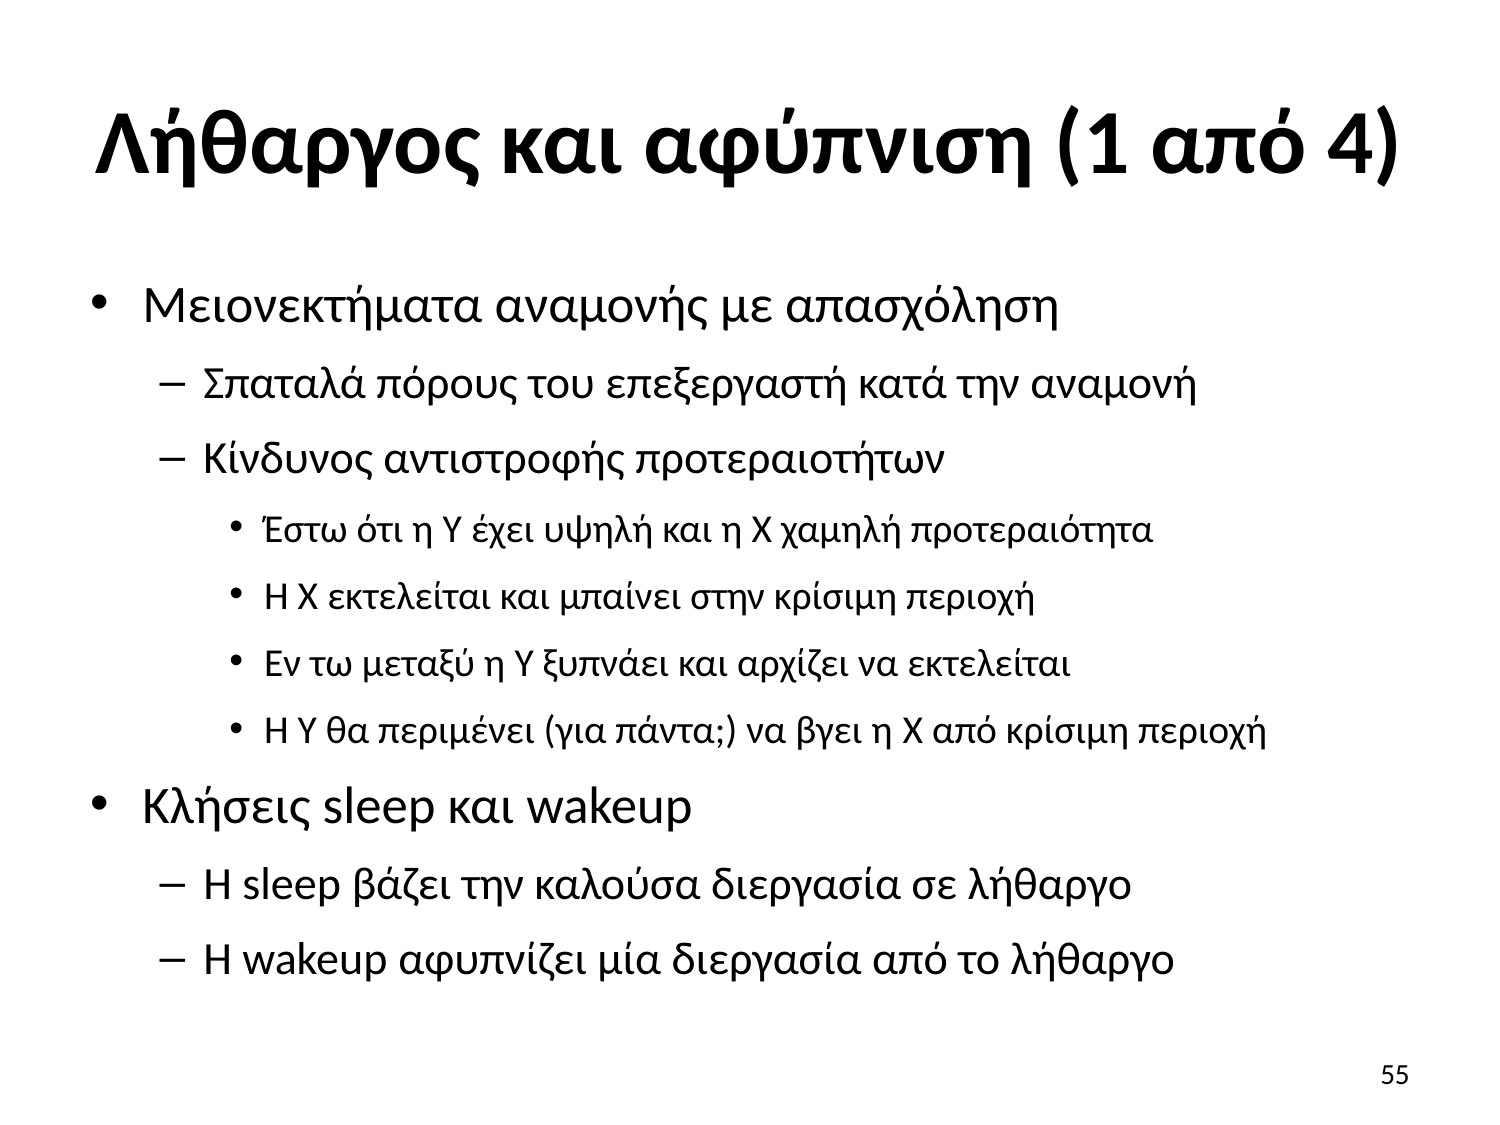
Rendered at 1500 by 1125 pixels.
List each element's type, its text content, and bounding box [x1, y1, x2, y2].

list Μειονεκτήματα αναμονής με απασχόληση Σπαταλά πόρους του επεξεργαστή κατά την αναμονή Κίνδυνος αντιστροφής προτεραιοτήτων Έστω ότι η Y έχει υψηλή και η X χαμηλή προτεραιότητα Η X εκτελείται και μπαίνει στην κρίσιμη περιοχή Εν τω μεταξύ η Y ξυπνάει και αρχίζει να εκτελείται Η Y θα περιμένει (για πάντα;) να βγει η X από κρίσιμη περιοχή Κλήσεις sleep και wakeup Η sleep βάζει την καλούσα διεργασία σε λήθαργο Η wakeup αφυπνίζει μία διεργασία από το λήθαργο [75, 262, 1425, 1005]
title Λήθαργος και αφύπνιση (1 από 4) [75, 42, 1425, 231]
slide_number 55 [1074, 1042, 1425, 1103]
